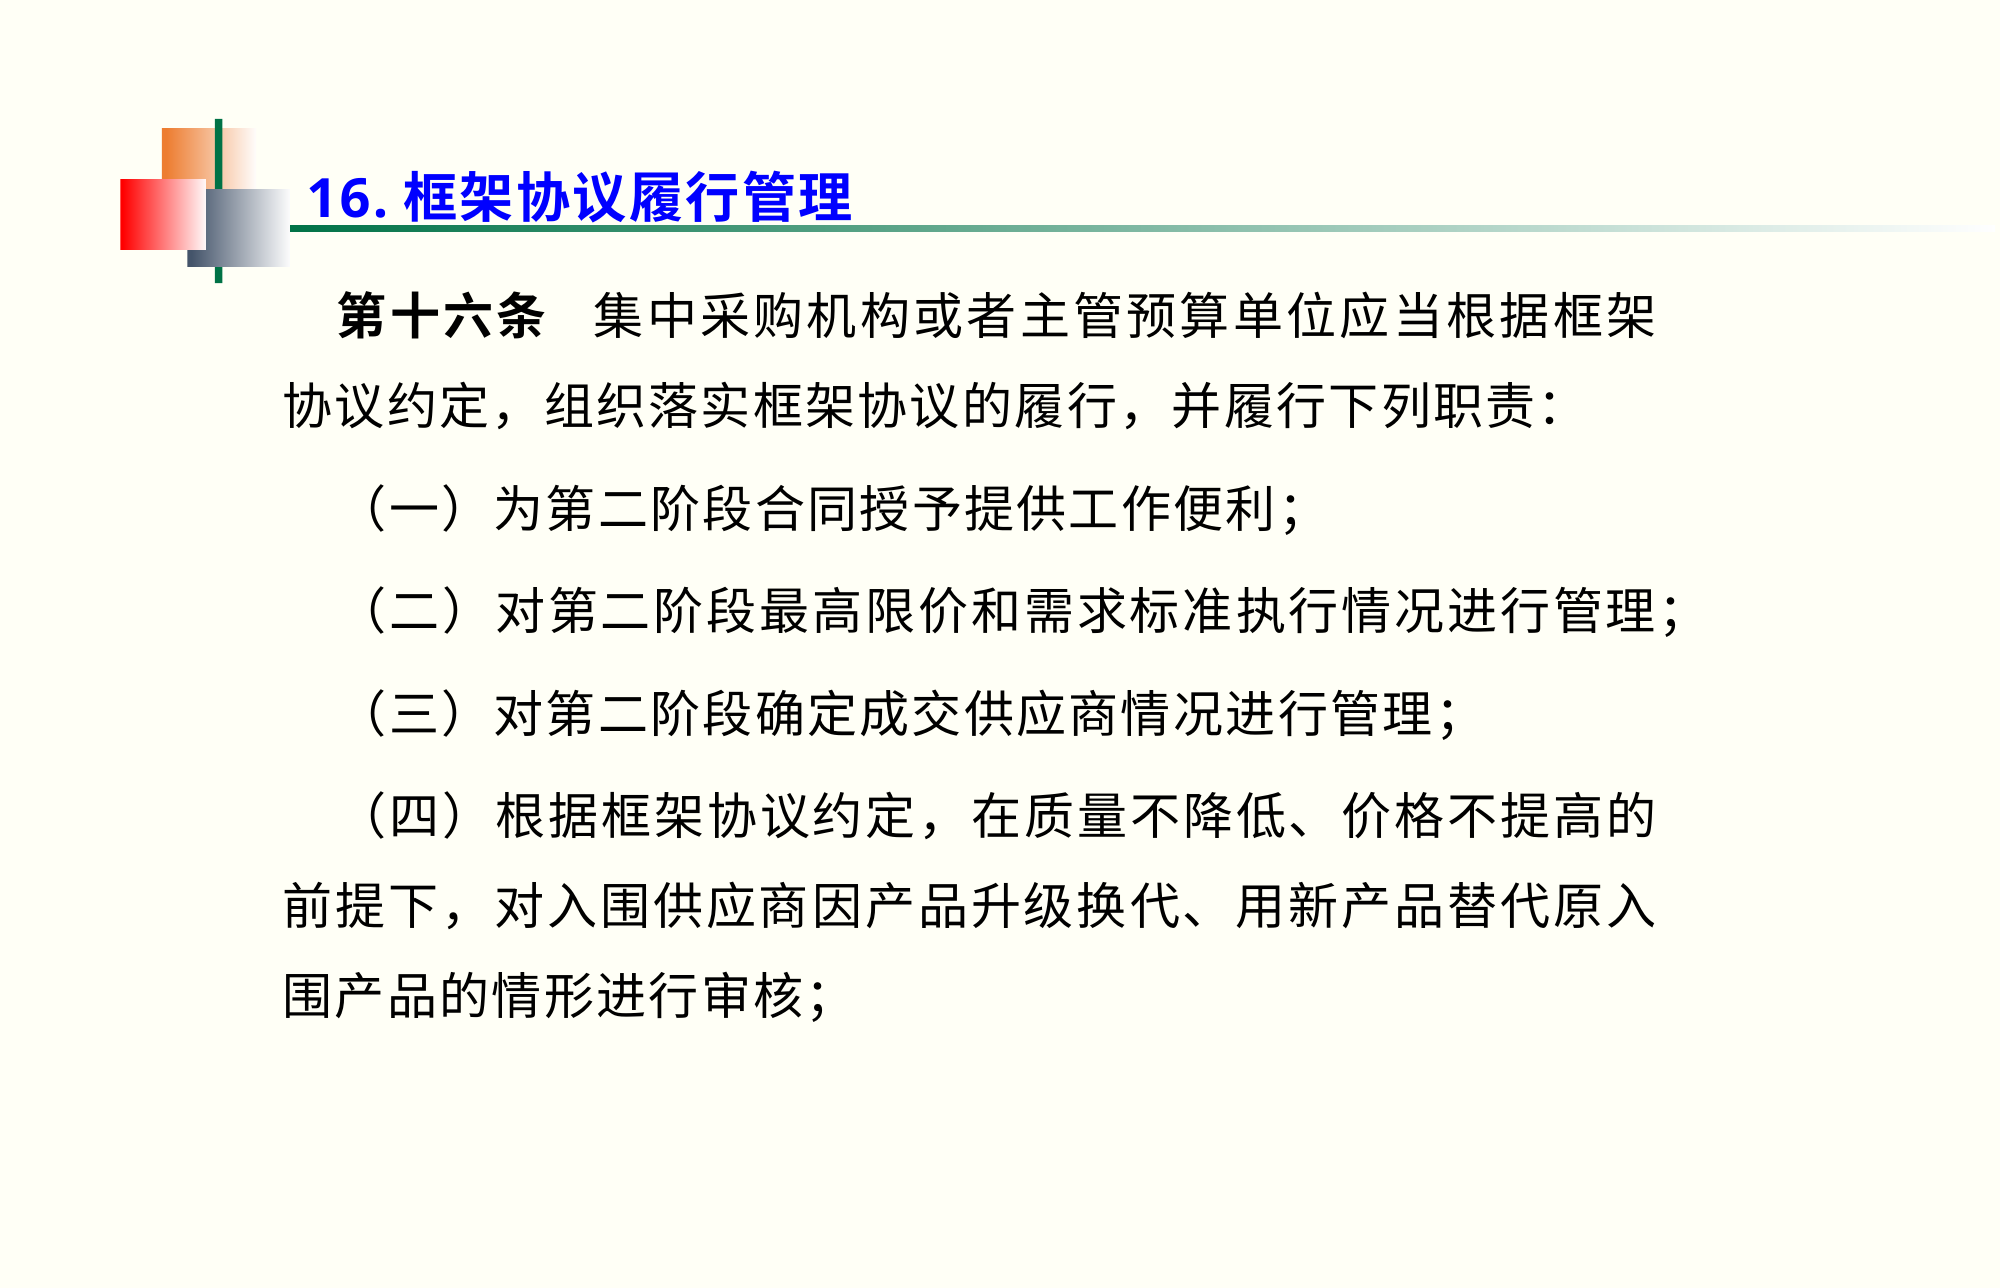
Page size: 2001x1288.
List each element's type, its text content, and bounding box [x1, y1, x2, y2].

list 16.框架协议履行管理 [291, 145, 1584, 247]
list 第十六条 集中采购机构或者主管预算单位应当根据框架协议约定，组织落实框架协议的履行，并履行下列职责： （一）为第二阶段合同授予提供工作便利； （二）对第二阶段最高限价和需求标准执行情况进行管理； （三）对第二阶段确定成交供应商情况进行管理； （四）根据框架协议约定，在质量不降低、价格不提高的前提下，对入围供应商因产品升级换代、用新产品替代原入围产品的情形进行审核； [267, 247, 1674, 1185]
